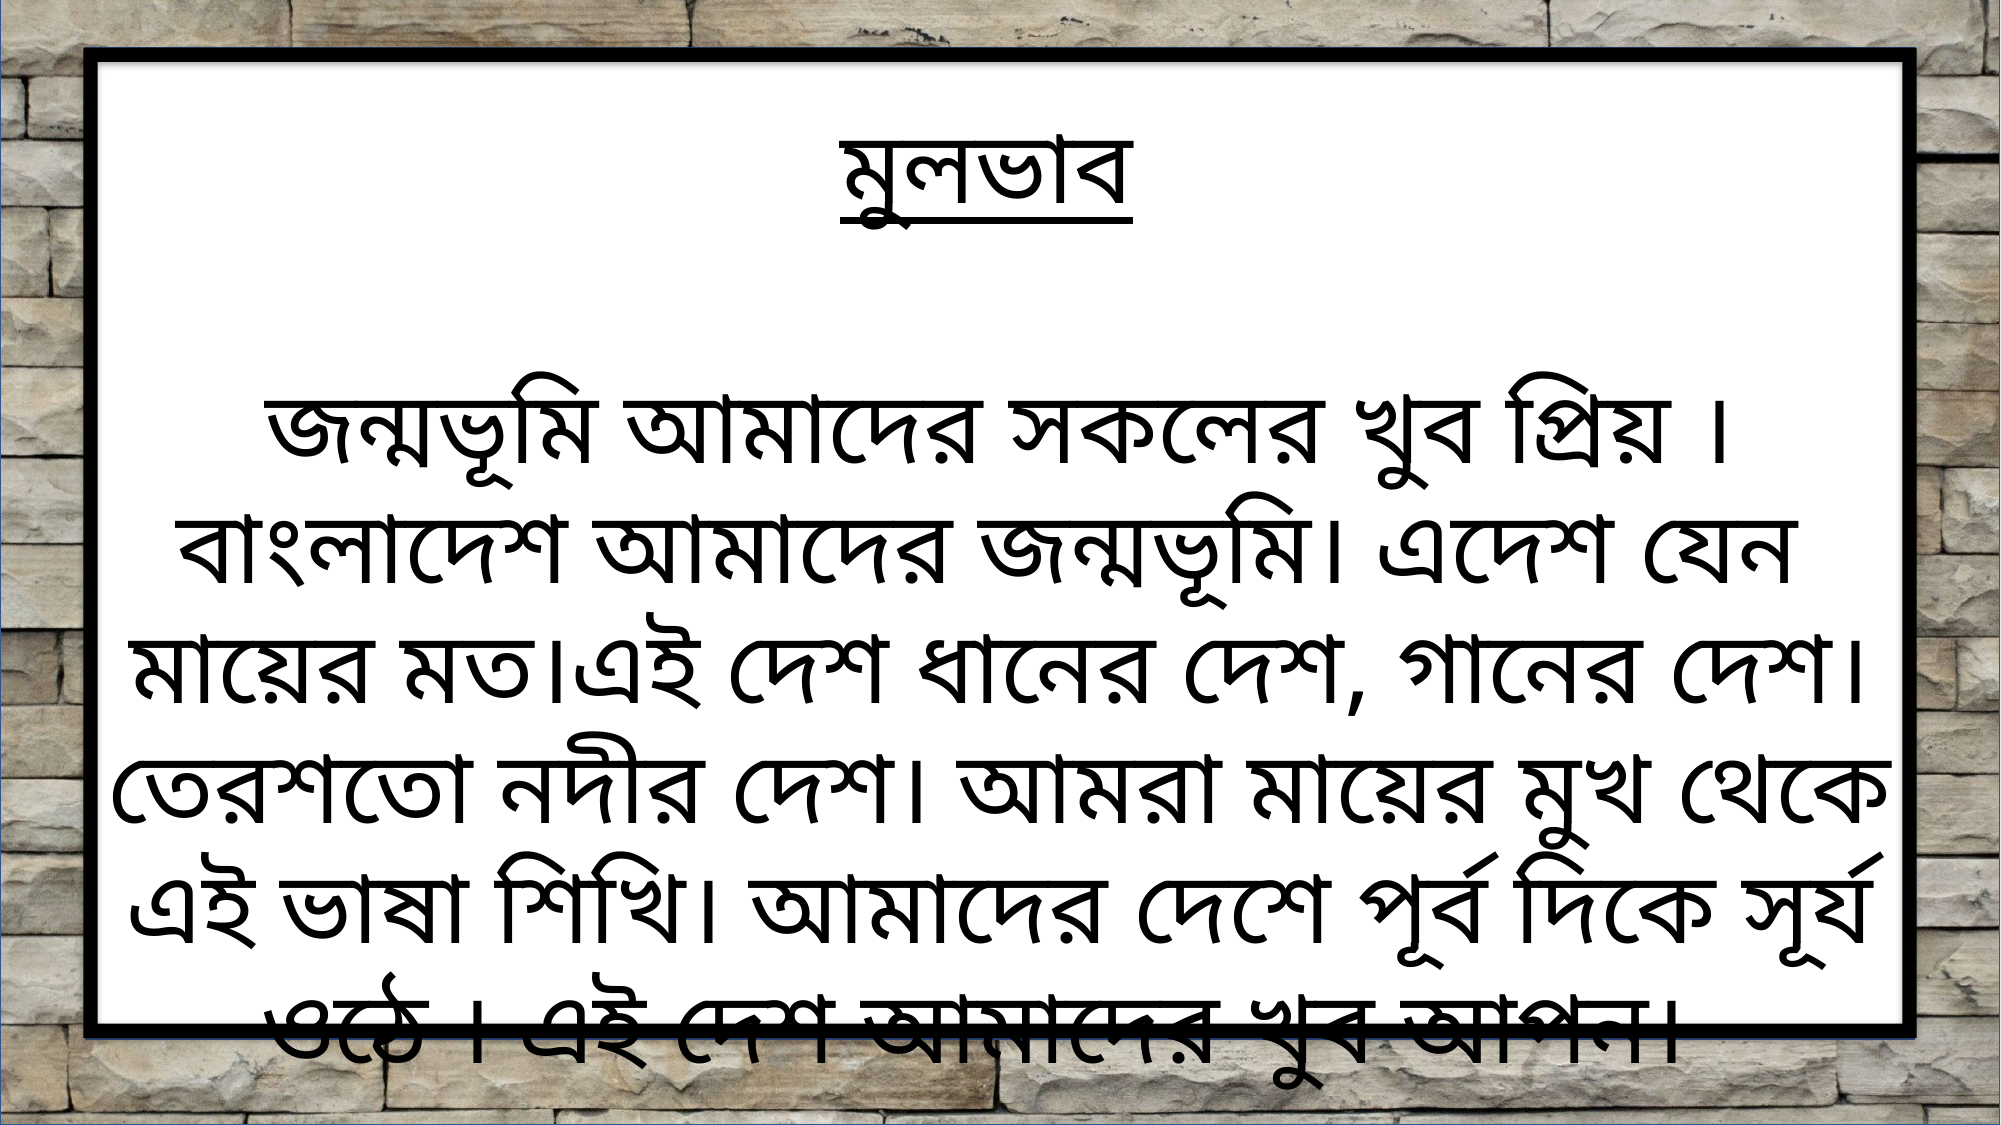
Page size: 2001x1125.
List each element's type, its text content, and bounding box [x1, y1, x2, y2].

text_box জন্মভূমি আমাদের সকলের খুব প্রিয় । বাংলাদেশ আমাদের জন্মভূমি। এদেশ যেন মায়ের মত।এই দেশ ধানের দেশ, গানের দেশ। তেরশতো নদীর দেশ। আমরা মায়ের মুখ থেকে এই ভাষা শিখি। আমাদের দেশে পূর্ব দিকে সূর্য ওঠে । এই দেশ আমাদের খুব আপন। [70, 356, 1930, 1091]
picture [1, 0, 1999, 1124]
text_box মুলভাব [499, 96, 1501, 232]
